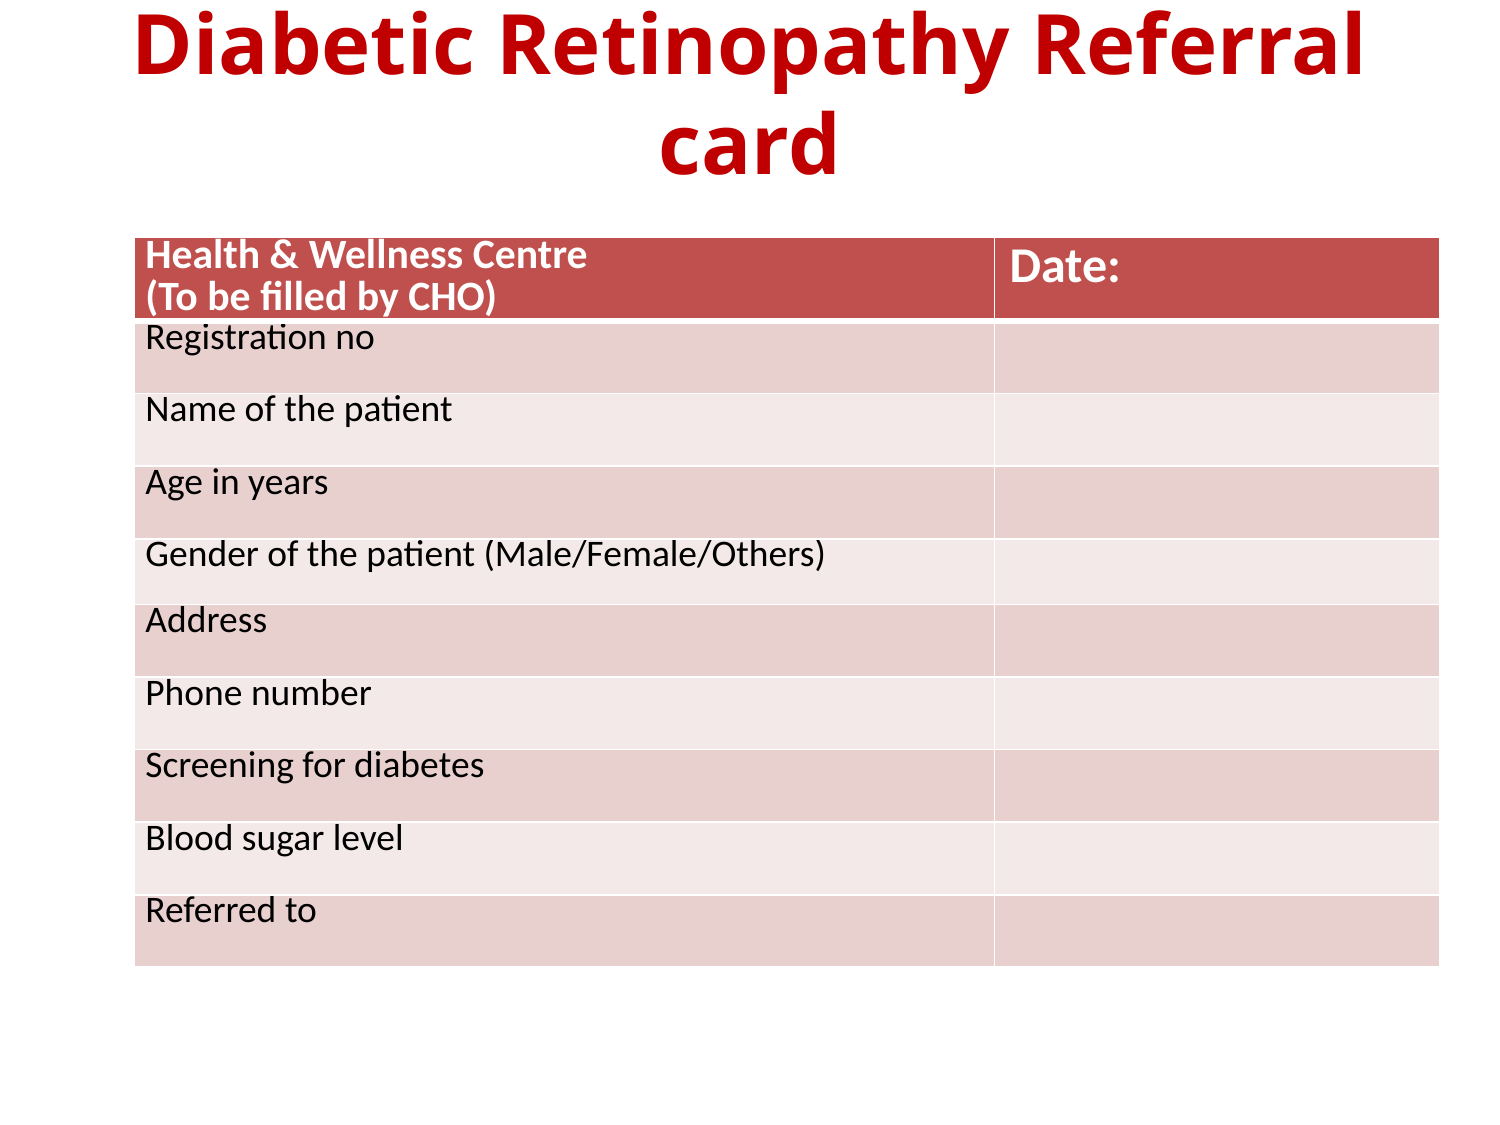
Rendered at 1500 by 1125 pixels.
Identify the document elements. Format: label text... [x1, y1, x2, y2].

table_cell [995, 896, 1439, 966]
table_cell Name of the patient [135, 394, 994, 465]
table_cell Phone number [135, 678, 994, 749]
table_cell [995, 678, 1439, 749]
table_cell Registration no [135, 324, 994, 393]
table_cell Address [135, 605, 994, 676]
table_cell [995, 467, 1439, 538]
table_cell [995, 750, 1439, 821]
table_header Health & Wellness Centre (To be filled by CHO) [135, 238, 994, 318]
title Diabetic Retinopathy Referral card [24, 0, 1475, 183]
table_cell Screening for diabetes [135, 750, 994, 821]
table_header Date: [995, 238, 1439, 318]
table_cell Referred to [135, 896, 994, 966]
table_cell [995, 540, 1439, 604]
table_cell [995, 324, 1439, 393]
table_cell Age in years [135, 467, 994, 538]
table_cell Gender of the patient (Male/Female/Others) [135, 540, 994, 604]
table_cell [995, 394, 1439, 465]
table_cell [995, 605, 1439, 676]
table_cell [995, 823, 1439, 894]
table_cell Blood sugar level [135, 823, 994, 894]
